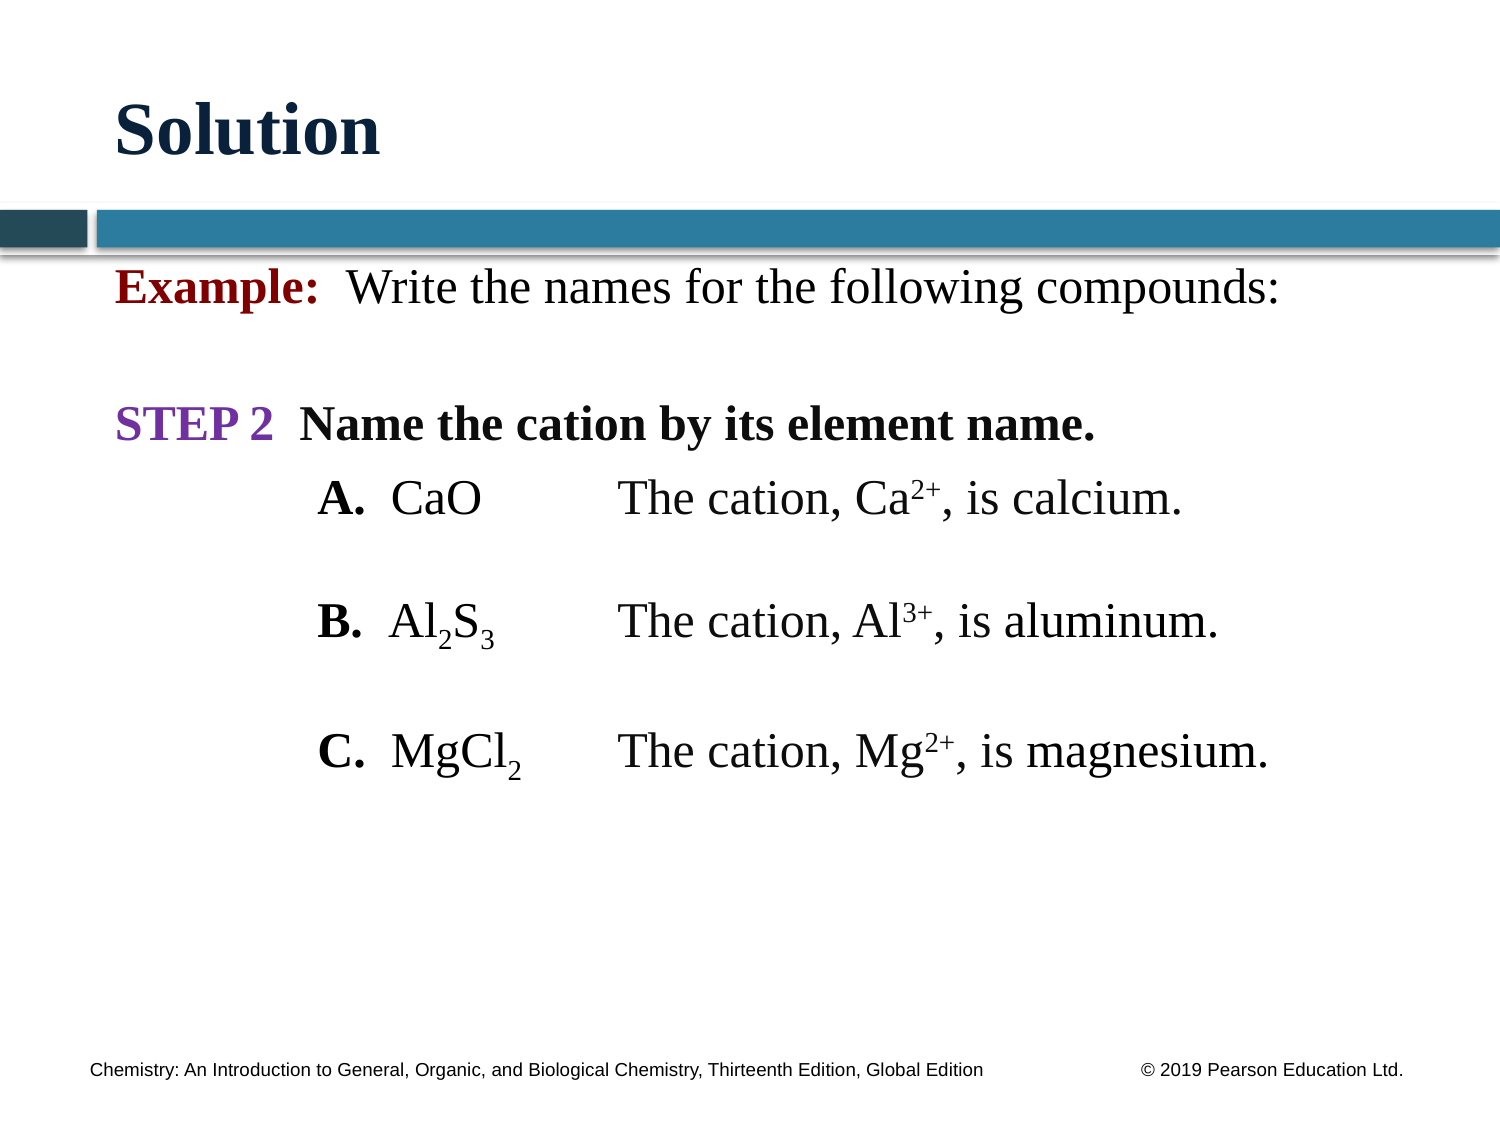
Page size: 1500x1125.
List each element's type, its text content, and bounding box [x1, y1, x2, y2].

list Example: Write the names for the following compounds: STEP 2 Name the cation by its element name. A. CaO The cation, Ca2+, is calcium. B. Al2S3 The cation, Al3+, is aluminum. C. MgCl2 The cation, Mg2+, is magnesium. [99, 257, 1301, 983]
title Solution [99, 49, 1348, 200]
